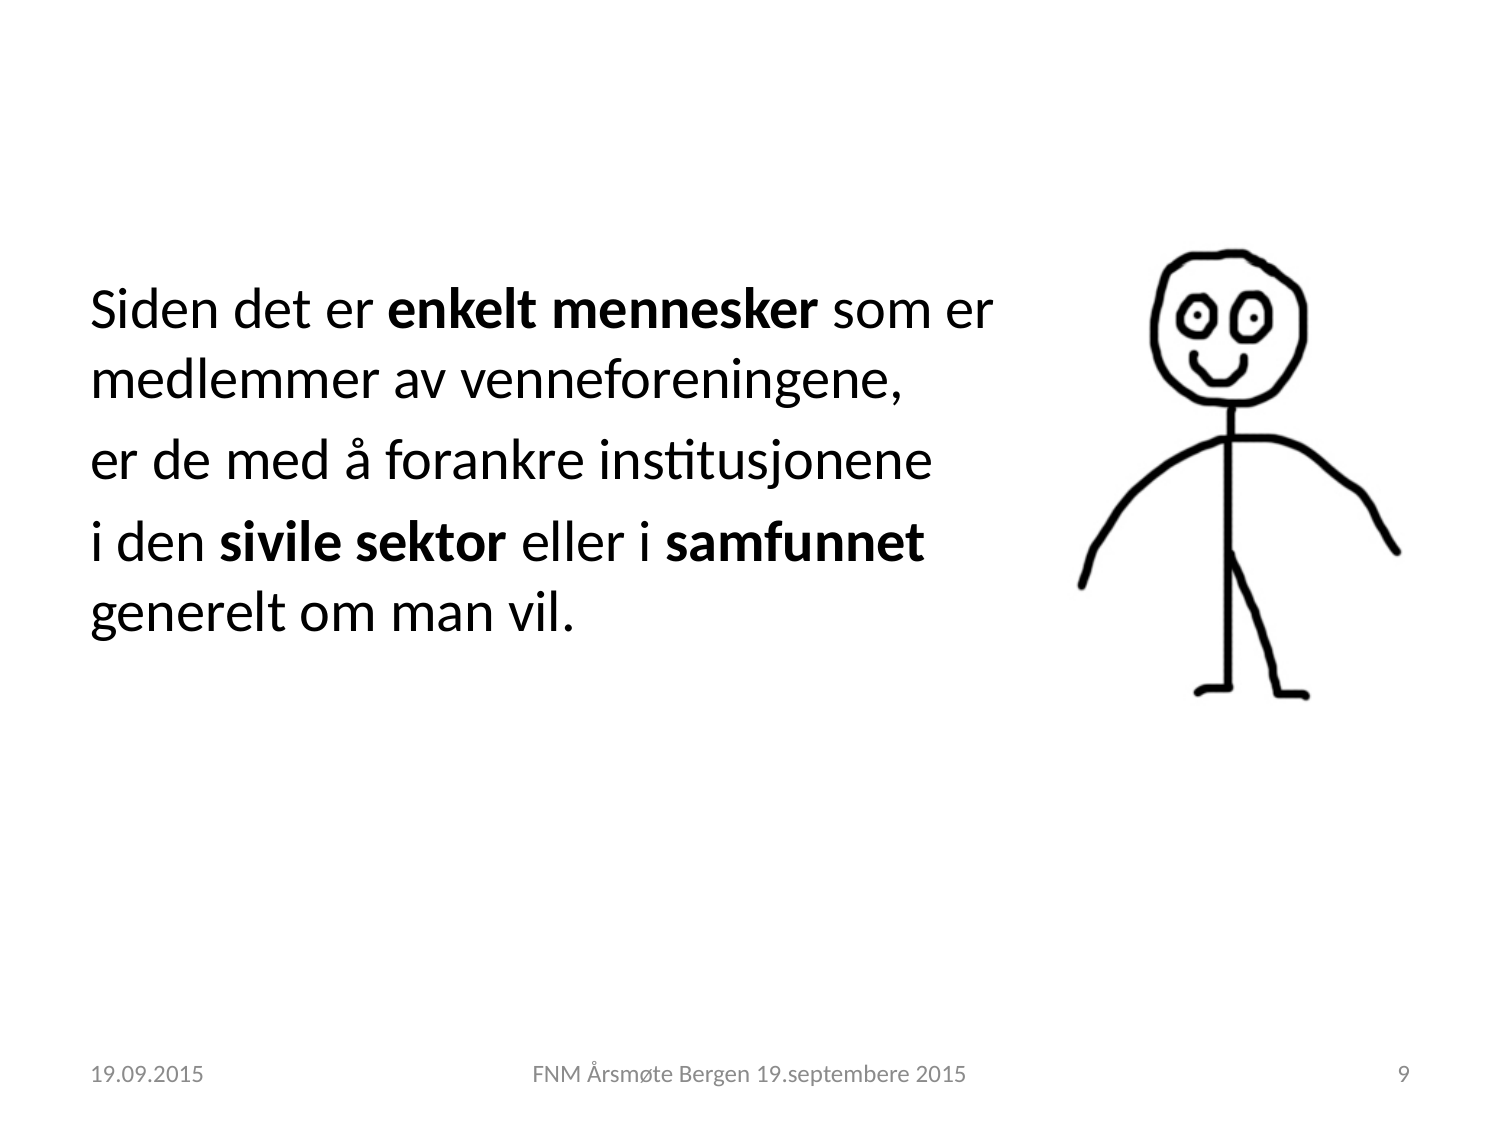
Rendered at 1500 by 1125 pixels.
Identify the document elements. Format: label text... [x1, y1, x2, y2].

slide_number 9 [1074, 1042, 1425, 1103]
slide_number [75, 1042, 425, 1103]
picture [1045, 195, 1436, 708]
footer FNM Årsmøte Bergen 19.septembere 2015 [512, 1042, 988, 1103]
list Siden det er enkelt mennesker som er medlemmer av venneforeningene, er de med å forankre institusjonene i den sivile sektor eller i samfunnet generelt om man vil. [75, 262, 1105, 1005]
